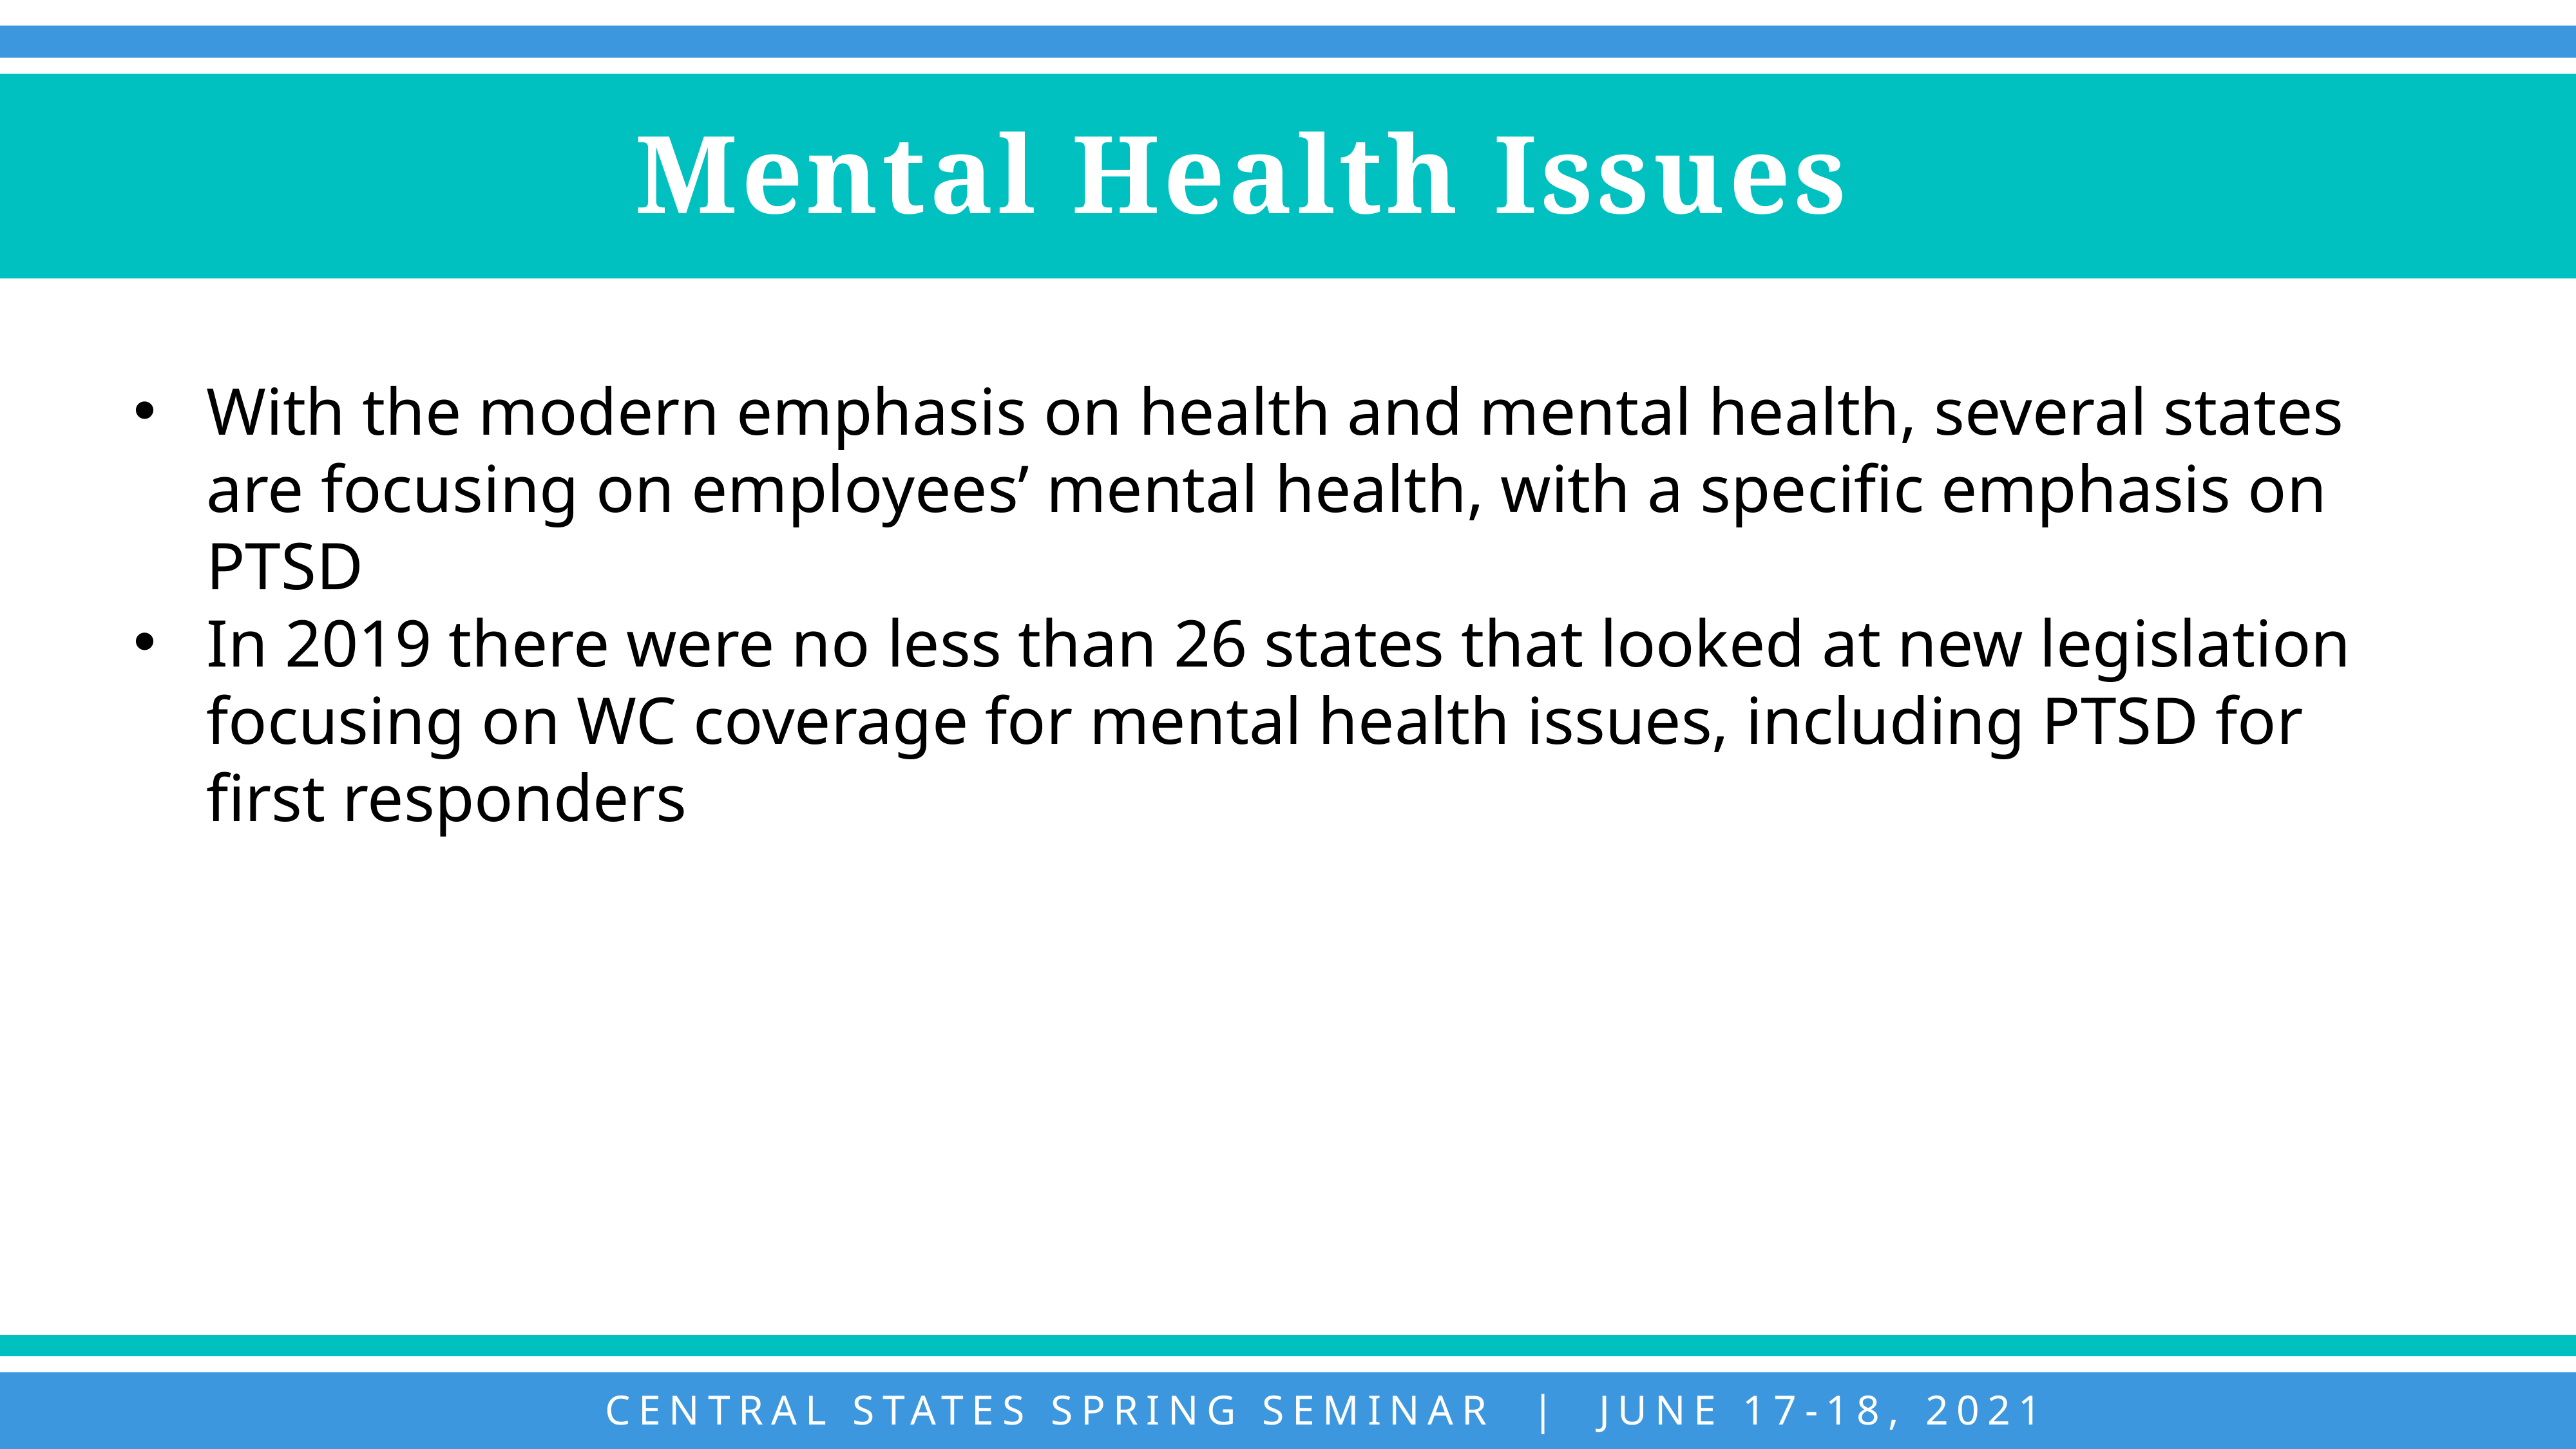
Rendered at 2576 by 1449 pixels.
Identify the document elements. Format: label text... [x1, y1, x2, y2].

text_box [0, 24, 2576, 59]
text_box CENTRAL STATES SPRING SEMINAR | JUNE 17-18, 2021 [596, 1379, 2054, 1438]
text_box [0, 1334, 2576, 1357]
text_box With the modern emphasis on health and mental health, several states are focusing on employees’ mental health, with a specific emphasis on PTSD In 2019 there were no less than 26 states that looked at new legislation focusing on WC coverage for mental health issues, including PTSD for first responders [124, 366, 2421, 916]
text_box [0, 73, 2576, 279]
text_box Mental Health Issues [421, 101, 2063, 240]
text_box [0, 1372, 2576, 1449]
